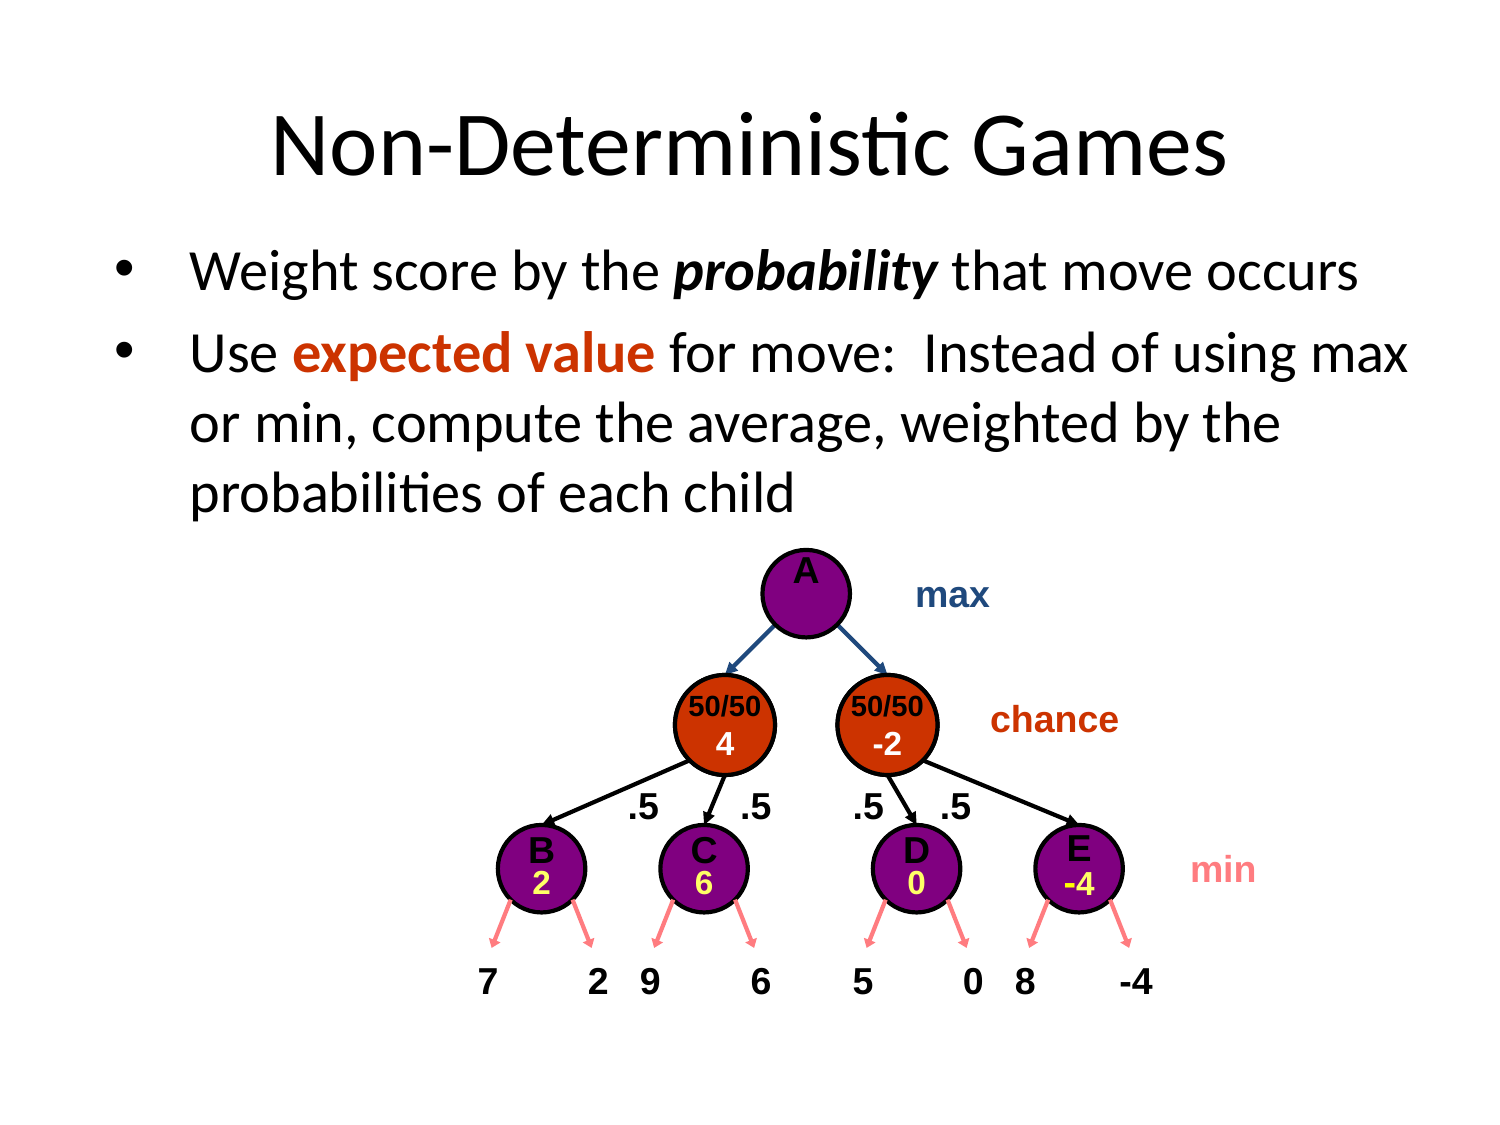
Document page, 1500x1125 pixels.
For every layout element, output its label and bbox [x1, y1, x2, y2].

title [75, 45, 1425, 233]
text_box [462, 549, 1168, 1011]
text_box [900, 562, 1005, 623]
list [99, 224, 1425, 513]
text_box [1175, 837, 1272, 898]
